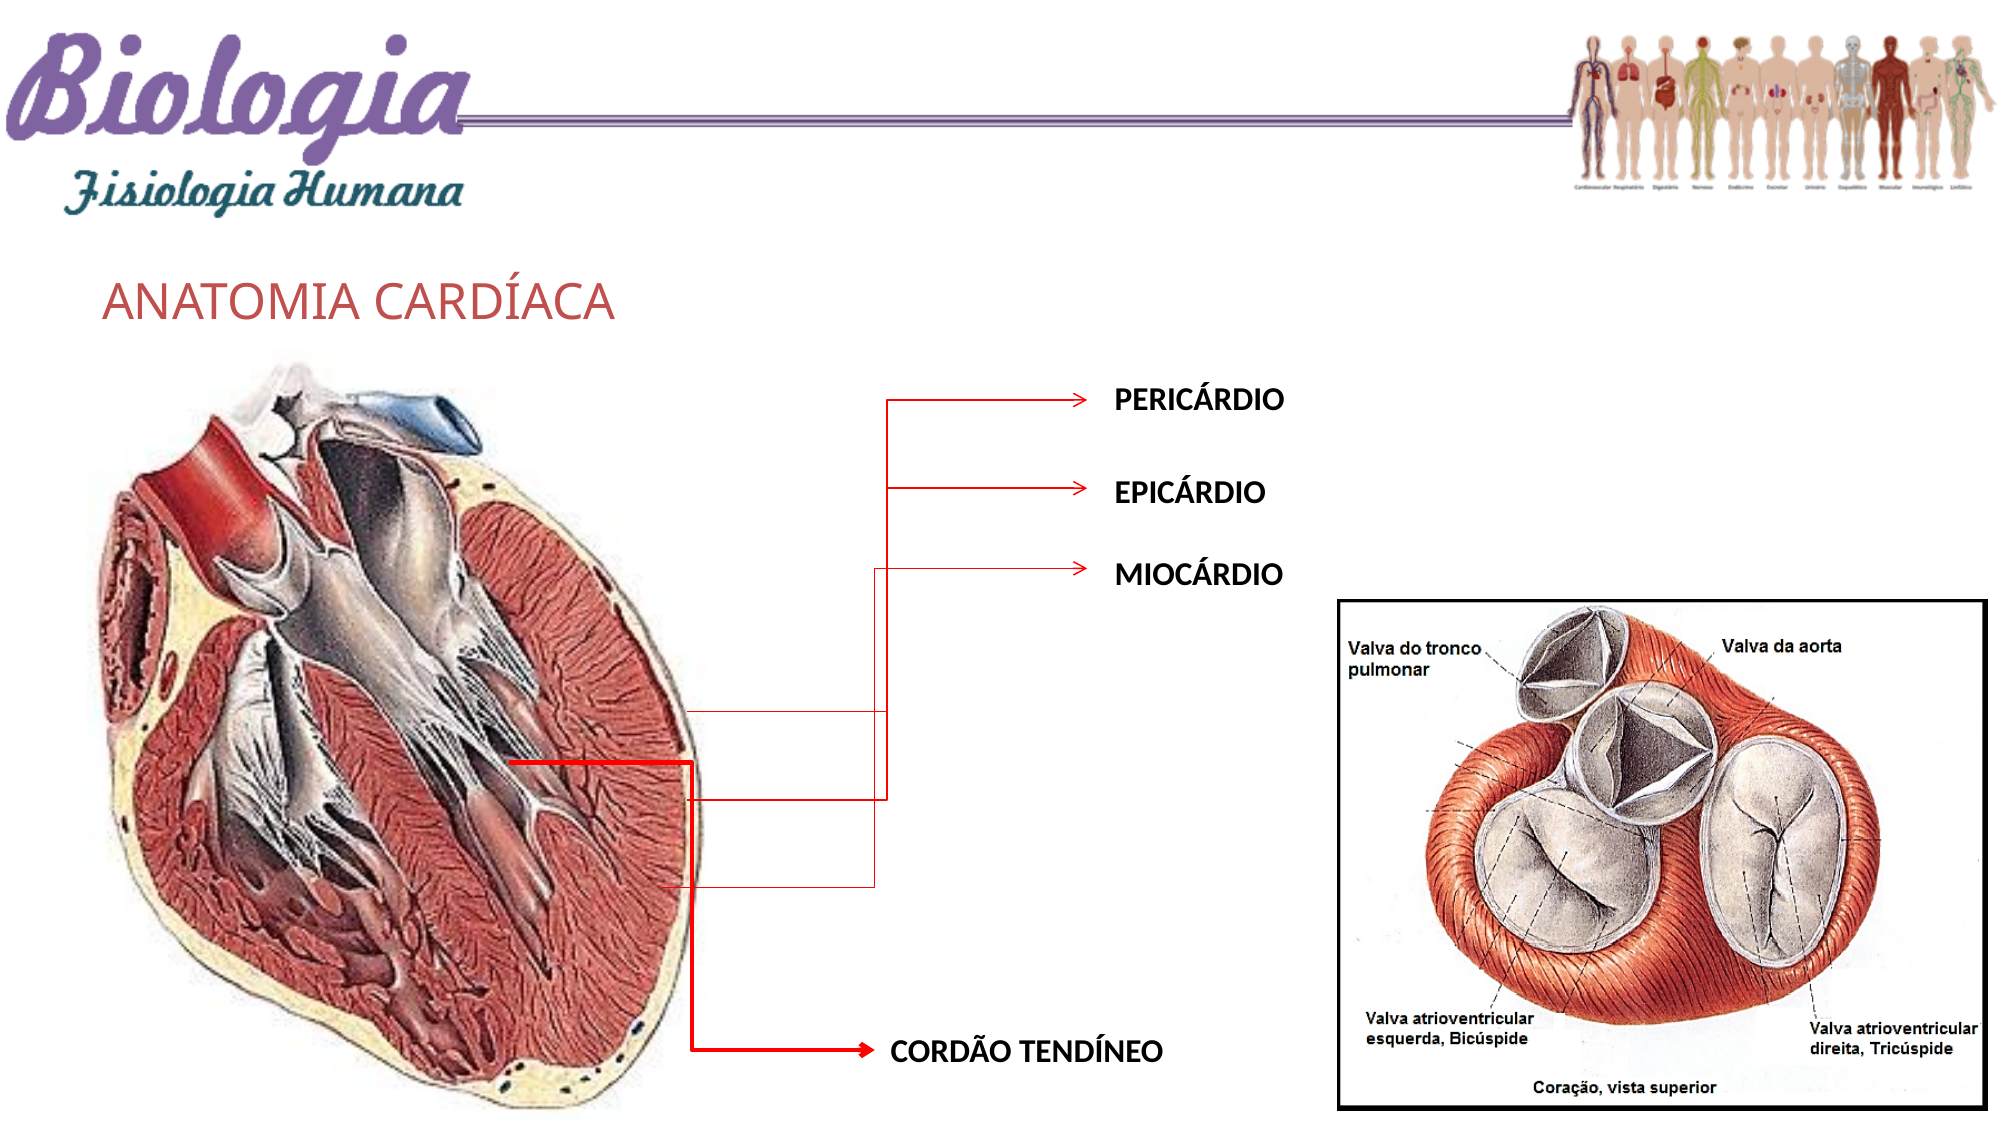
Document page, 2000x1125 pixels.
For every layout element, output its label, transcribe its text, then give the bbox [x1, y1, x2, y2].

text_box PERICÁRDIO [1099, 369, 1663, 425]
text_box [686, 399, 1088, 487]
text_box ANATOMIA CARDÍACA [87, 262, 1000, 338]
picture [86, 347, 720, 1120]
picture [0, 0, 2000, 239]
text_box MIOCÁRDIO [1099, 544, 1663, 600]
picture [1337, 599, 1988, 1112]
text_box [686, 487, 1088, 567]
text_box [508, 762, 875, 1051]
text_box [661, 568, 1088, 888]
text_box CORDÃO TENDÍNEO [875, 1022, 1332, 1077]
text_box EPICÁRDIO [1099, 462, 1663, 518]
